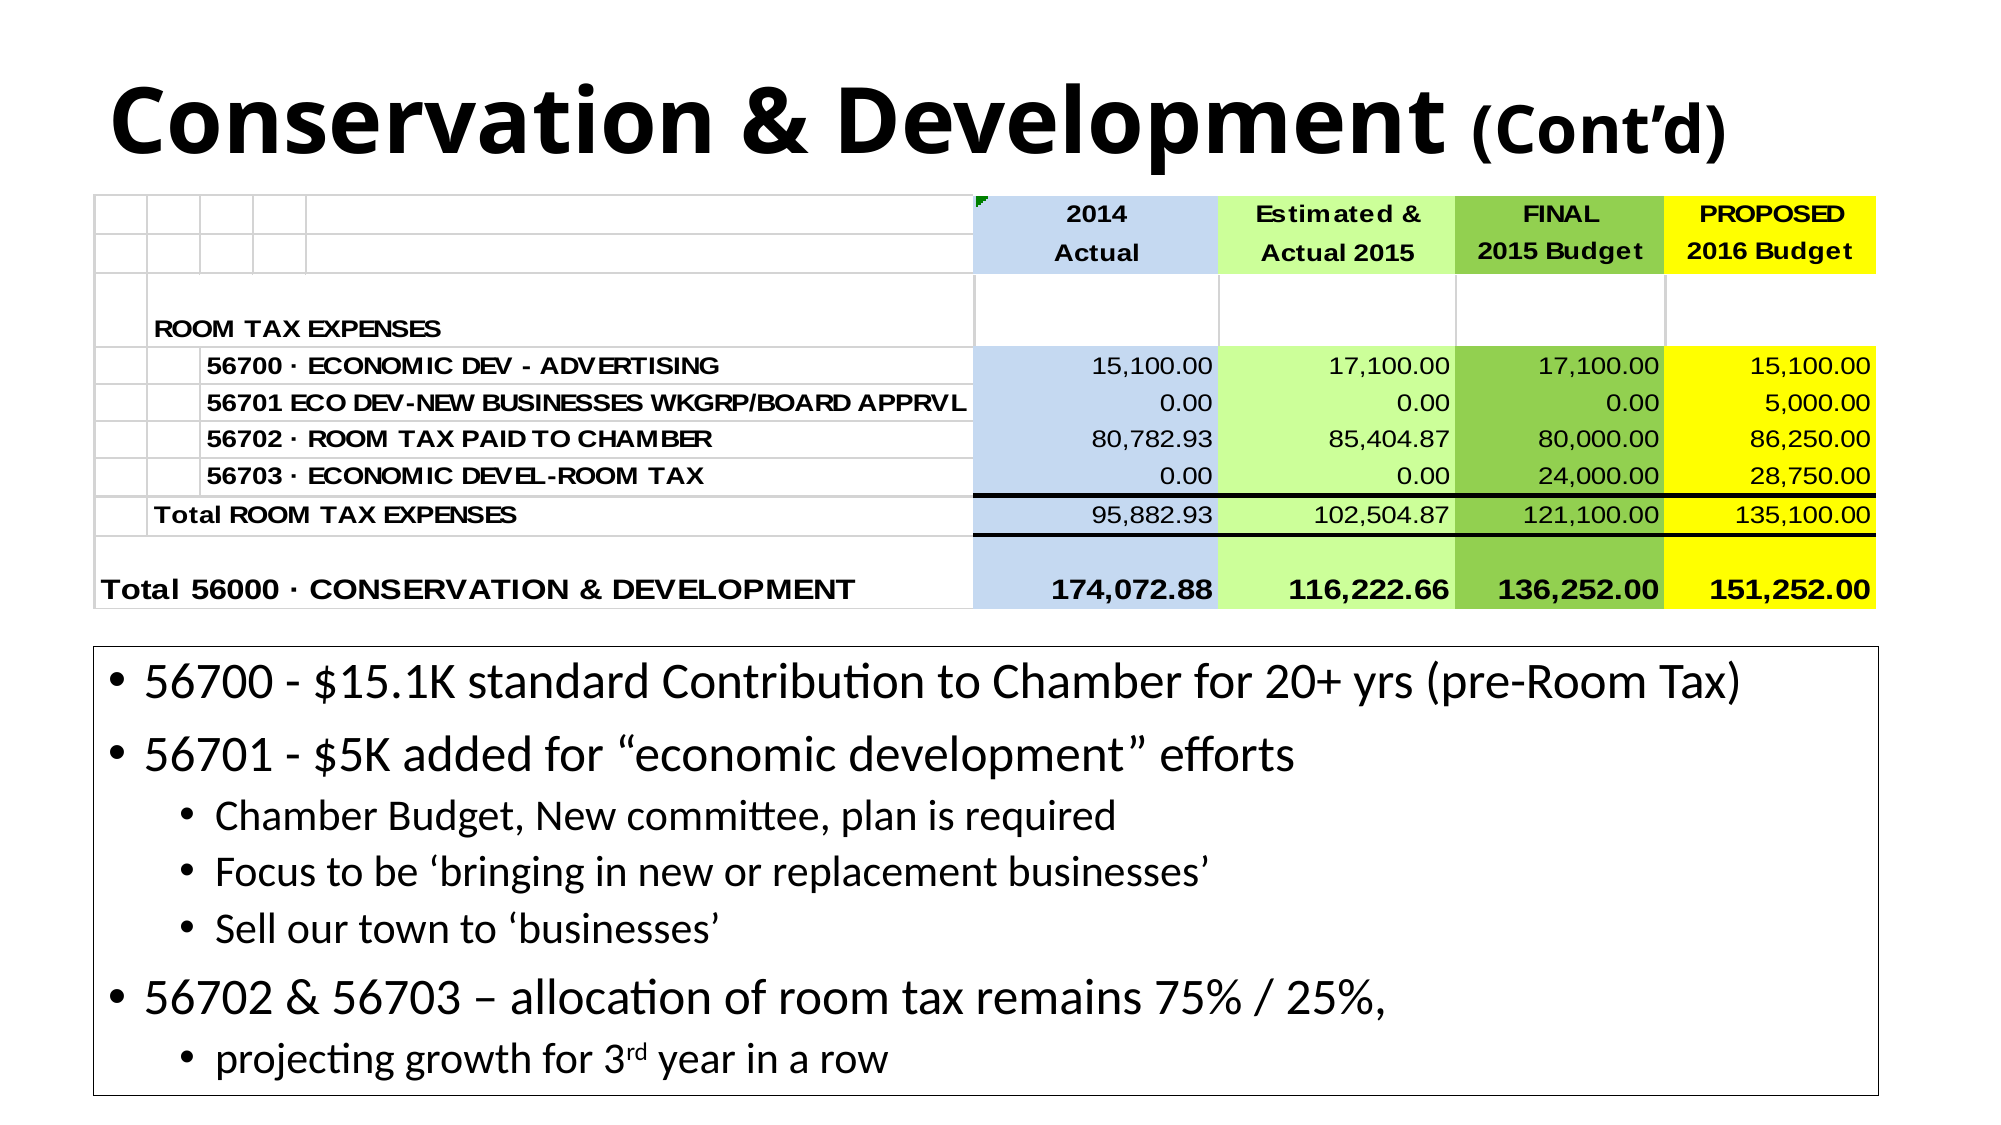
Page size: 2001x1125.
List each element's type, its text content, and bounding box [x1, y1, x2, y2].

picture [93, 194, 1879, 611]
title Conservation & Development (Cont’d) [93, 53, 1925, 195]
list 56700 - $15.1K standard Contribution to Chamber for 20+ yrs (pre-Room Tax) 56701 - $5K added for “economic development” efforts Chamber Budget, New committee, plan is required Focus to be ‘bringing in new or replacement businesses’ Sell our town to ‘businesses’ 56702 & 56703 – allocation of room tax remains 75% / 25%, projecting growth for 3rd year in a row [93, 646, 1879, 1096]
